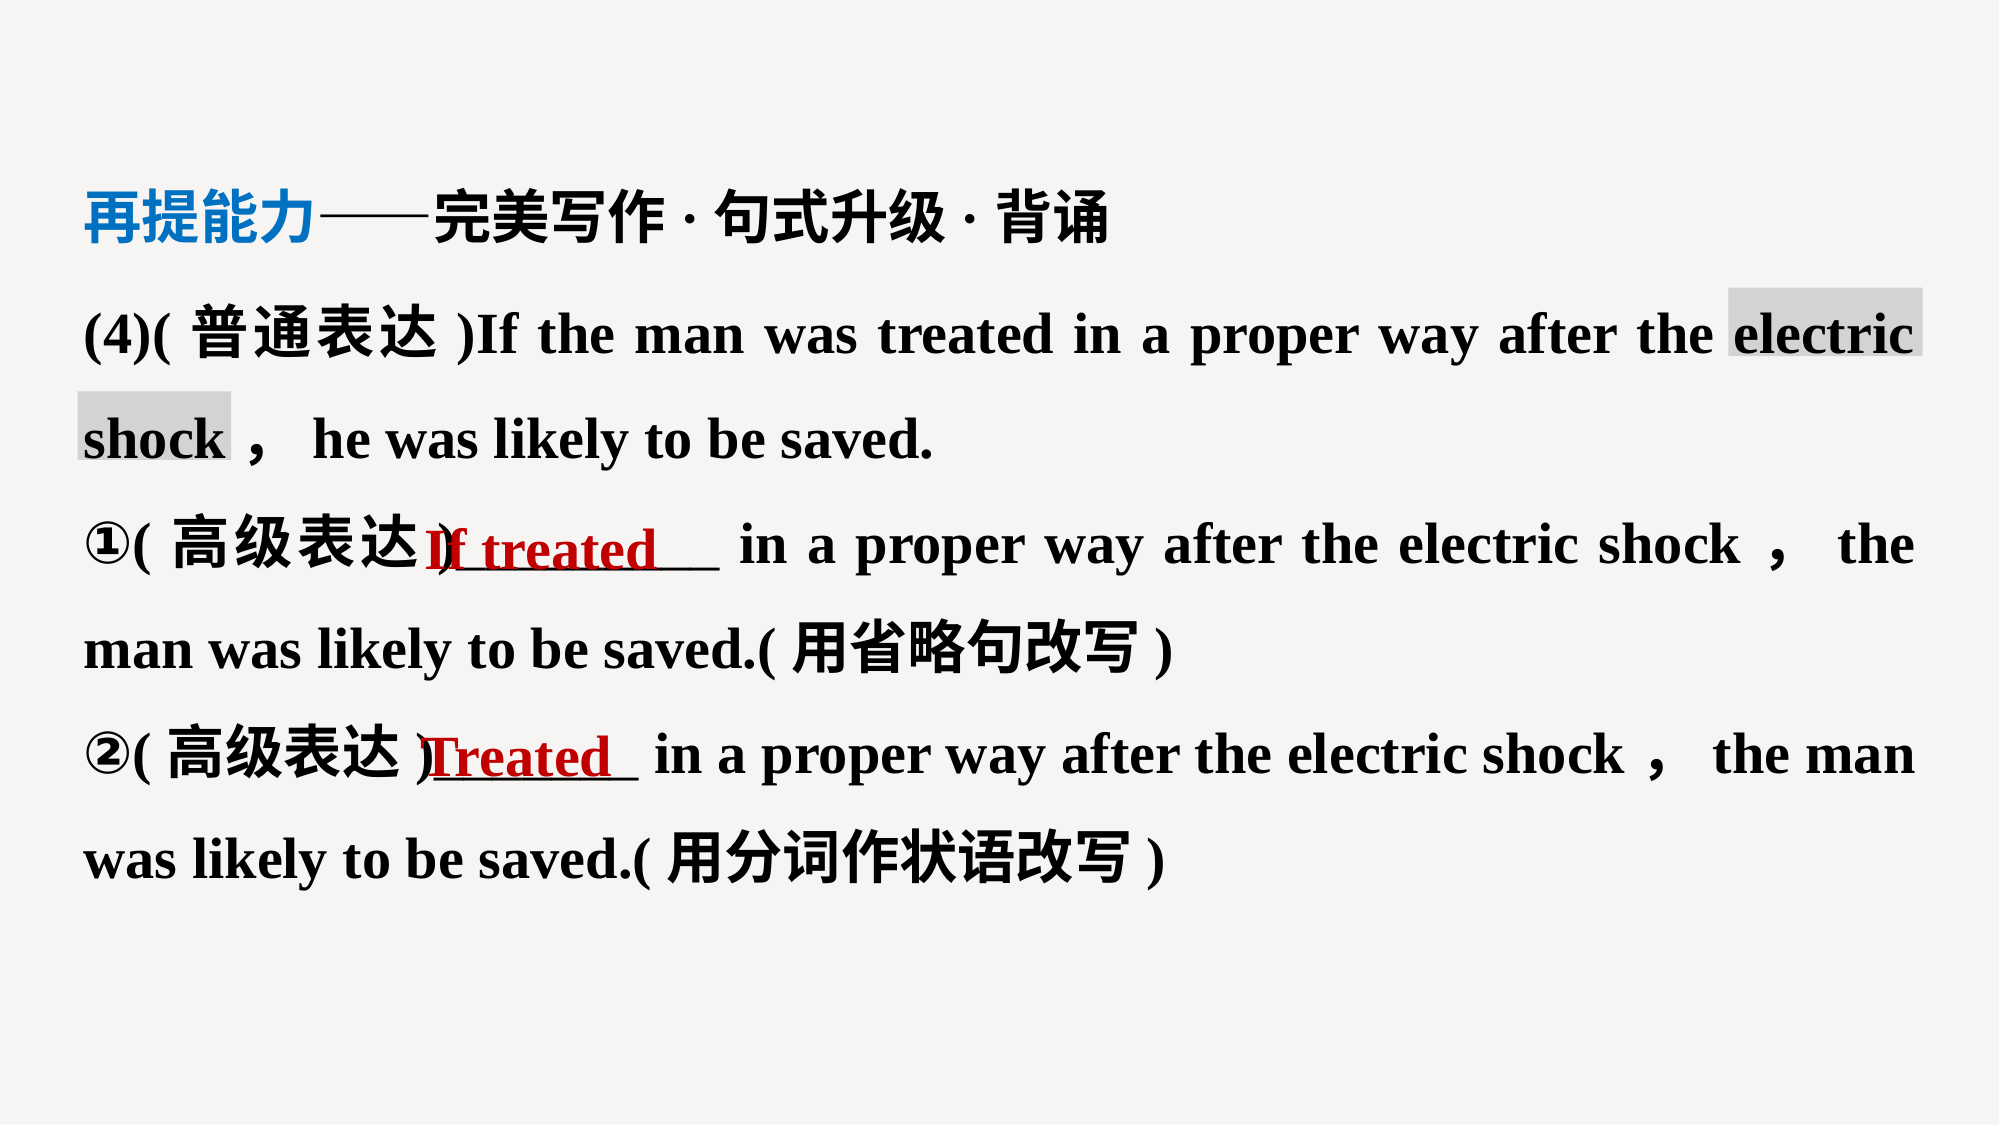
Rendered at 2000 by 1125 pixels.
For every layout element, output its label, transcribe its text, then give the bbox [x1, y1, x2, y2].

text_box (4)(普通表达)If the man was treated in a proper way after the electric shock，he was likely to be saved. ①(高级表达)_________ in a proper way after the electric shock，the man was likely to be saved.(用省略句改写) ②(高级表达)_______ in a proper way after the electric shock，the man was likely to be saved.(用分词作状语改写) [63, 250, 1936, 900]
text_box 再提能力——完美写作·句式升级·背诵 [63, 135, 1936, 250]
text_box If treated [404, 466, 693, 592]
text_box Treated [405, 676, 628, 796]
